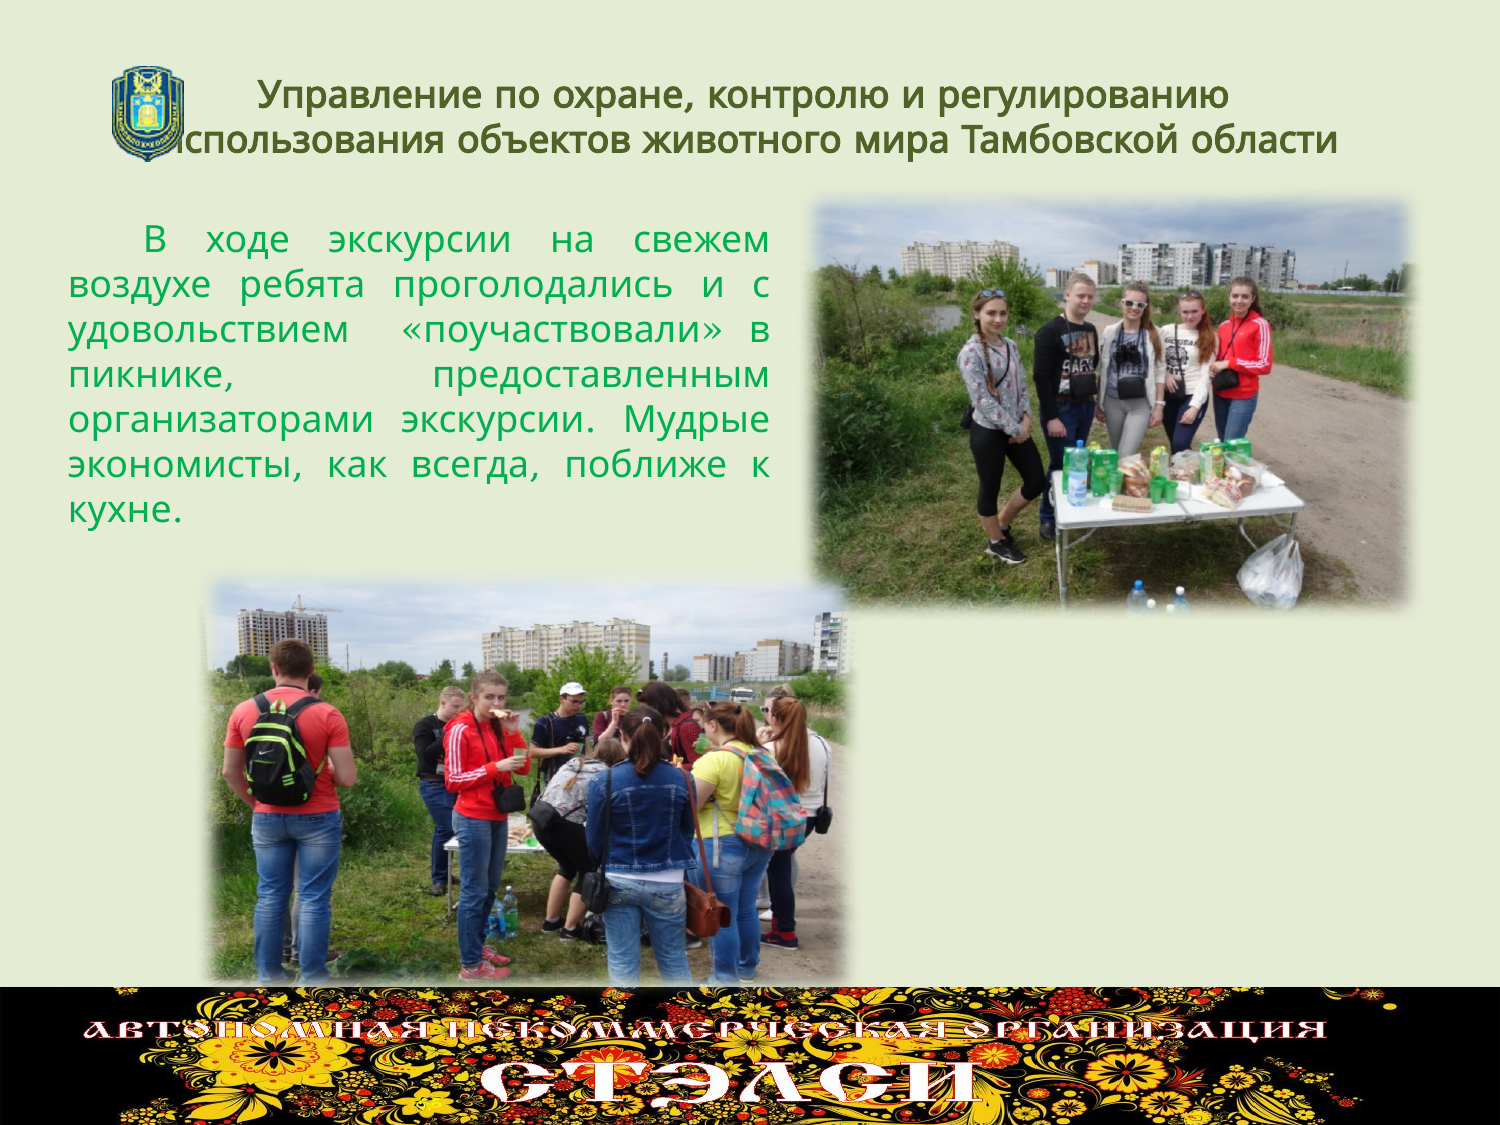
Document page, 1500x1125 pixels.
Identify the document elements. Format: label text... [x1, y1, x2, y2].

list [796, 184, 1426, 622]
text_box В ходе экскурсии на свежем воздухе ребята проголодались и с удовольствием «поучаствовали» в пикнике, предоставленным организаторами экскурсии. Мудрые экономисты, как всегда, поближе к кухне. [53, 208, 786, 583]
picture [0, 562, 1500, 1125]
picture [111, 66, 185, 162]
title Управление по охране, контролю и регулированию использования объектов животного мира Тамбовской области [75, 45, 1425, 185]
